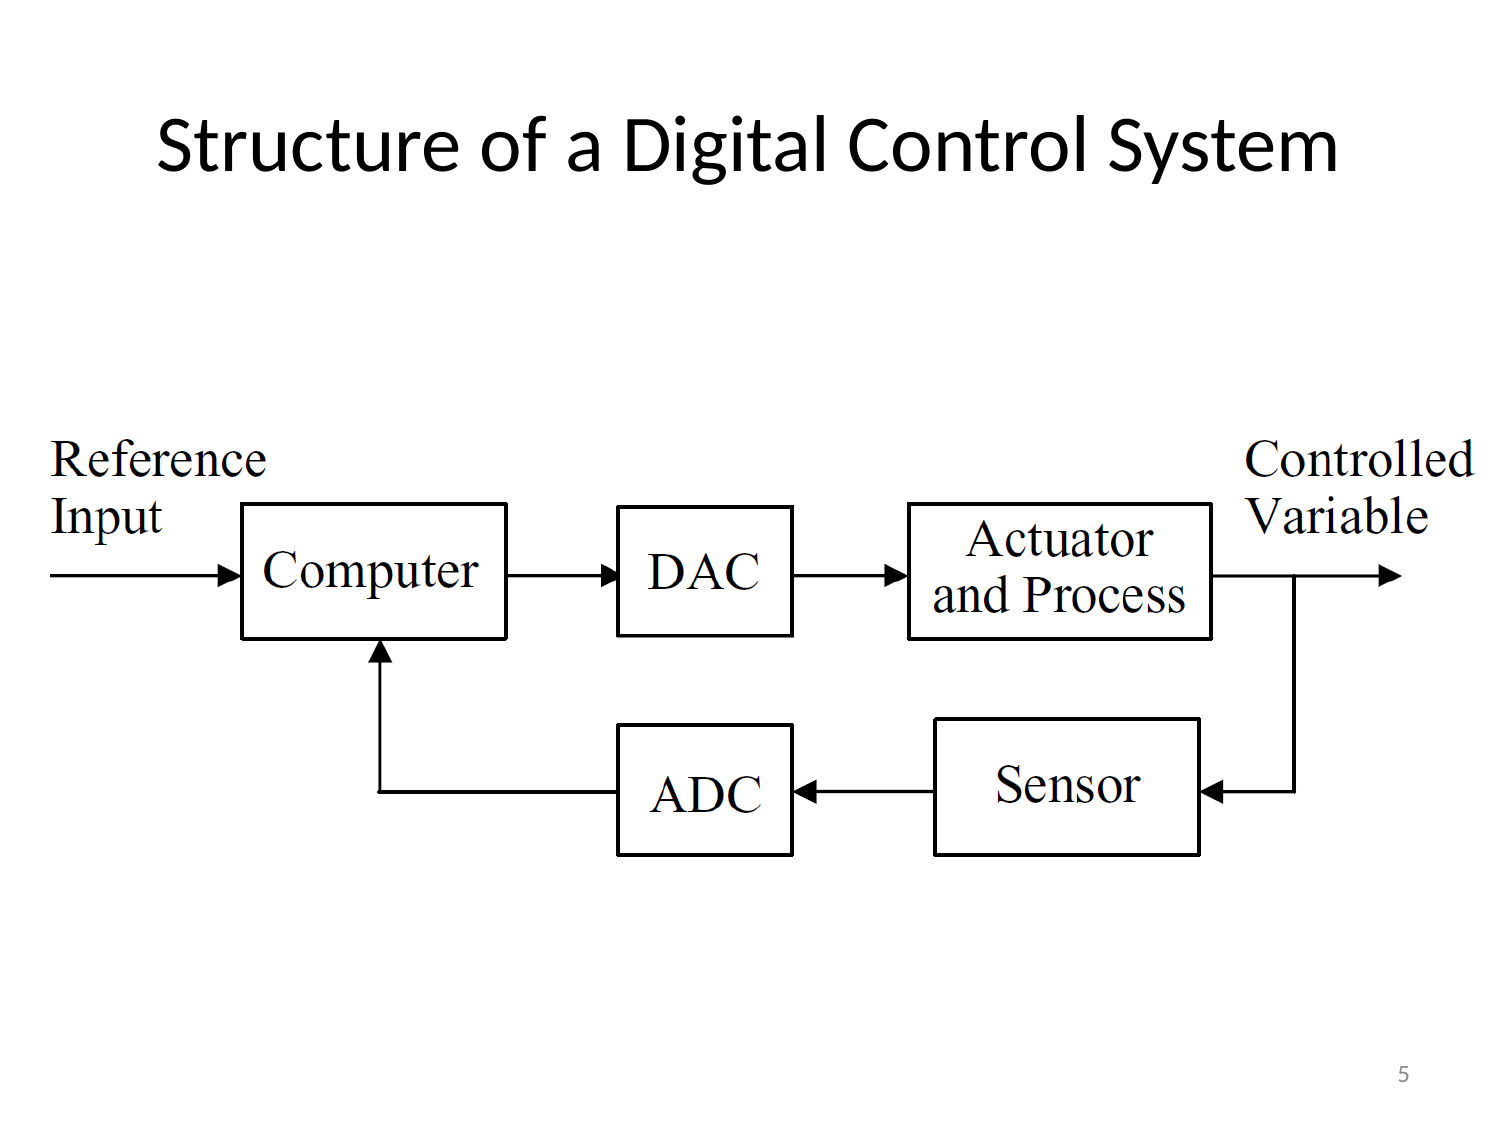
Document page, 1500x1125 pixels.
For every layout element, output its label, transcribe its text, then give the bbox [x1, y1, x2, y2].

picture [49, 412, 1482, 864]
title Structure of a Digital Control System [75, 45, 1425, 233]
slide_number 5 [1074, 1042, 1425, 1103]
